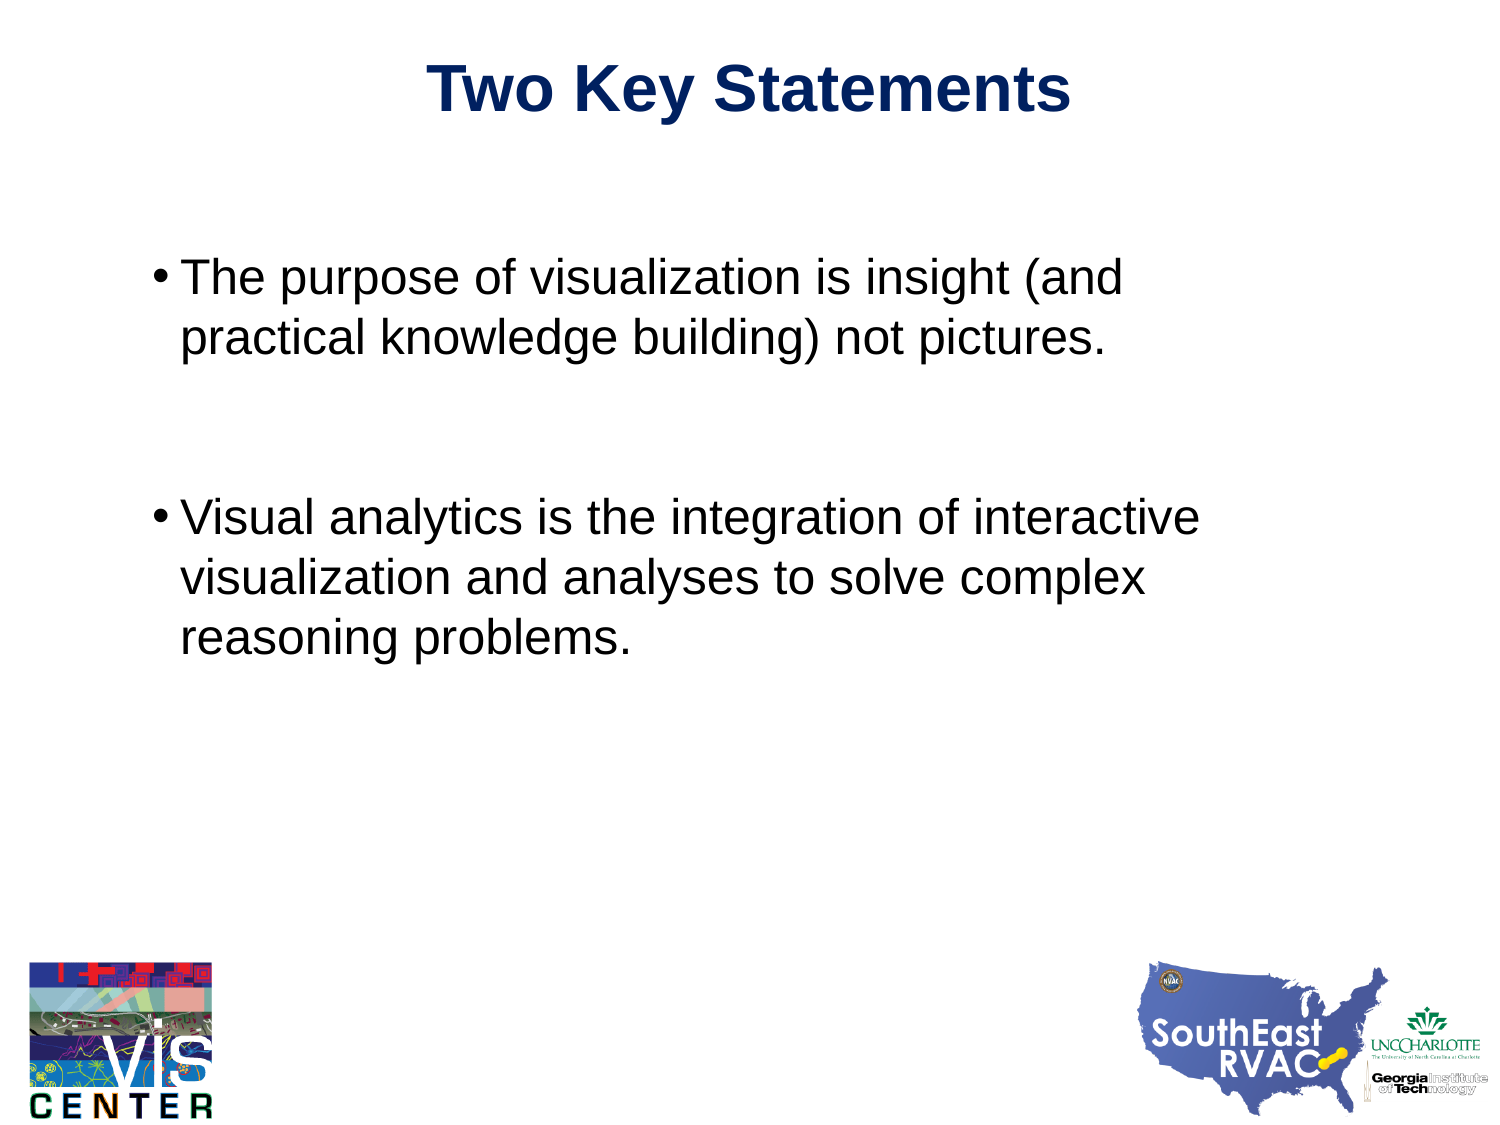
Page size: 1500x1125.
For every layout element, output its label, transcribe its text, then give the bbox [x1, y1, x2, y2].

picture [24, 962, 213, 1124]
text_box The purpose of visualization is insight (and practical knowledge building) not pictures. Visual analytics is the integration of interactive visualization and analyses to solve complex reasoning problems. [137, 237, 1240, 673]
picture [1137, 961, 1488, 1117]
text_box Two Key Statements [0, 37, 1500, 133]
